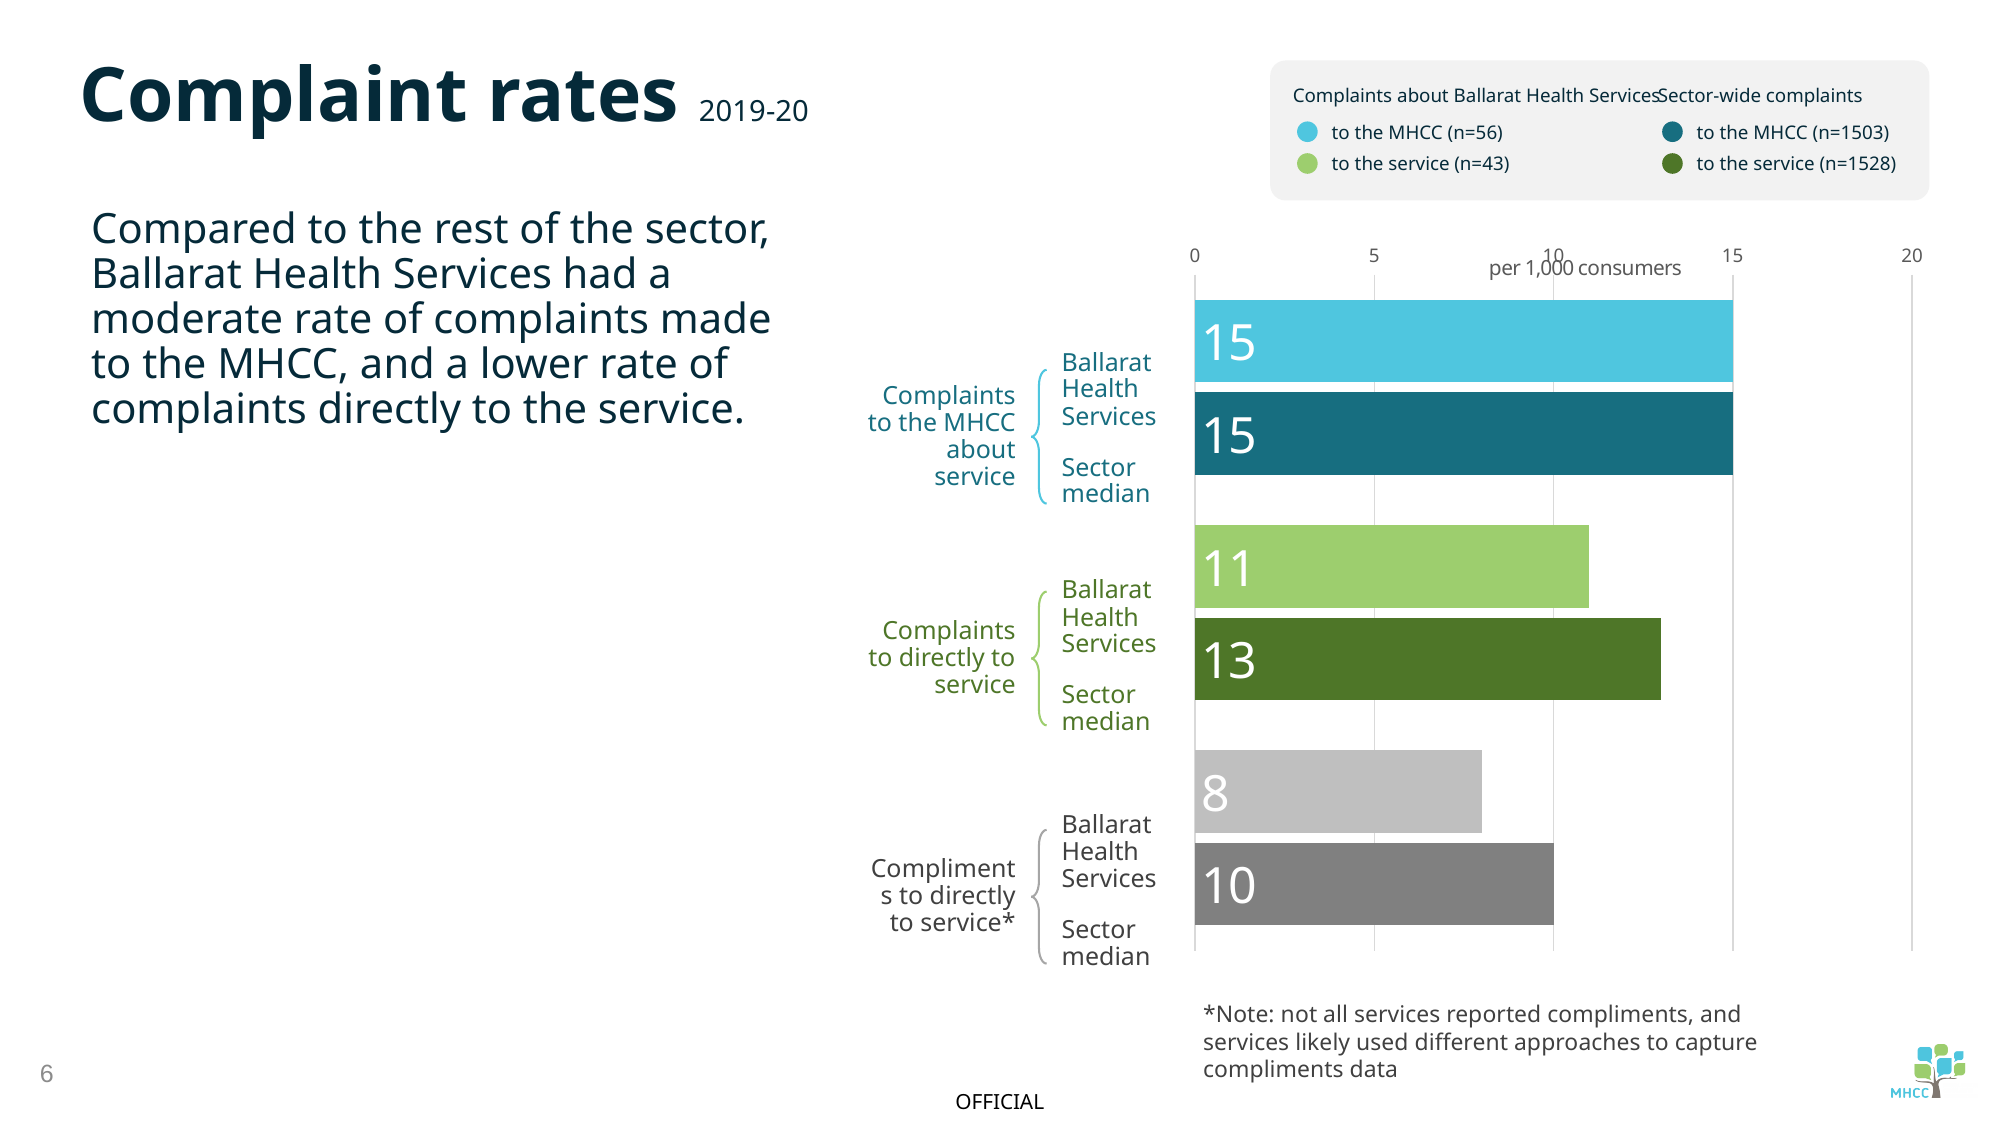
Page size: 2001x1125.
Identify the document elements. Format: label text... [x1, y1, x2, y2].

text_box Complaints to the MHCC about service [846, 394, 1031, 480]
chart [1174, 226, 1939, 1033]
text_box Compliments to directly to service* [846, 854, 1031, 940]
text_box [1031, 829, 1047, 965]
text_box Compared to the rest of the sector, Ballarat Health Services had a moderate rate of complaints made to the MHCC, and a lower rate of complaints directly to the service. [76, 200, 792, 1002]
text_box Sector median [1046, 668, 1174, 750]
text_box Complaint rates 2019-20 [64, 49, 1929, 190]
text_box Sector median [1046, 903, 1174, 985]
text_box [1270, 60, 2000, 201]
text_box Sector median [1046, 440, 1174, 522]
text_box [1031, 369, 1047, 505]
text_box [1031, 591, 1047, 726]
text_box Ballarat Health Services [1046, 577, 1174, 659]
picture [1891, 1044, 1978, 1098]
text_box *Note: not all services reported compliments, and services likely used different approaches to capture compliments data [1188, 1033, 1829, 1090]
text_box Ballarat Health Services [1046, 349, 1174, 431]
text_box Ballarat Health Services [1046, 811, 1174, 893]
text_box Complaints to directly to service [846, 615, 1031, 701]
